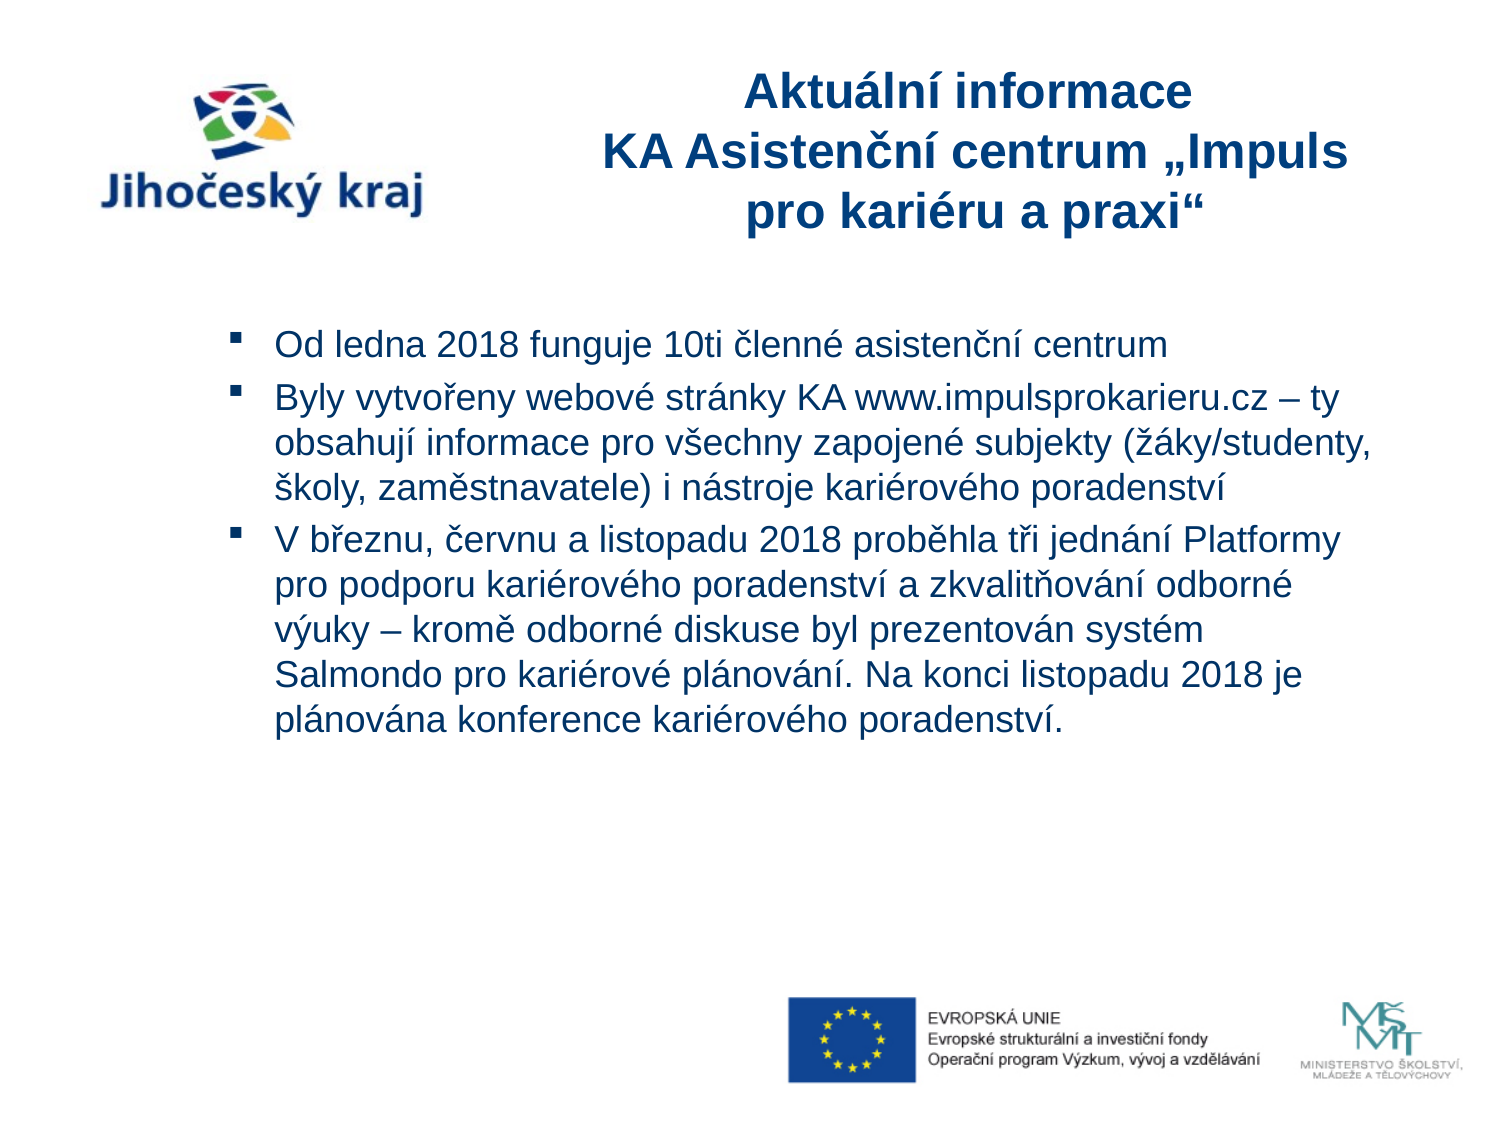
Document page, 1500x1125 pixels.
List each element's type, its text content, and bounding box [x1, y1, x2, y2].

list Od ledna 2018 funguje 10ti členné asistenční centrum Byly vytvořeny webové stránky KA www.impulsprokarieru.cz – ty obsahují informace pro všechny zapojené subjekty (žáky/studenty, školy, zaměstnavatele) i nástroje kariérového poradenství V březnu, červnu a listopadu 2018 proběhla tři jednání Platformy pro podporu kariérového poradenství a zkvalitňování odborné výuky – kromě odborné diskuse byl prezentován systém Salmondo pro kariérové plánování. Na konci listopadu 2018 je plánována konference kariérového poradenství. [137, 255, 1388, 1095]
picture [87, 74, 438, 223]
picture [743, 955, 1500, 1125]
title Aktuální informace KA Asistenční centrum „Impuls pro kariéru a praxi“ [560, 54, 1392, 243]
